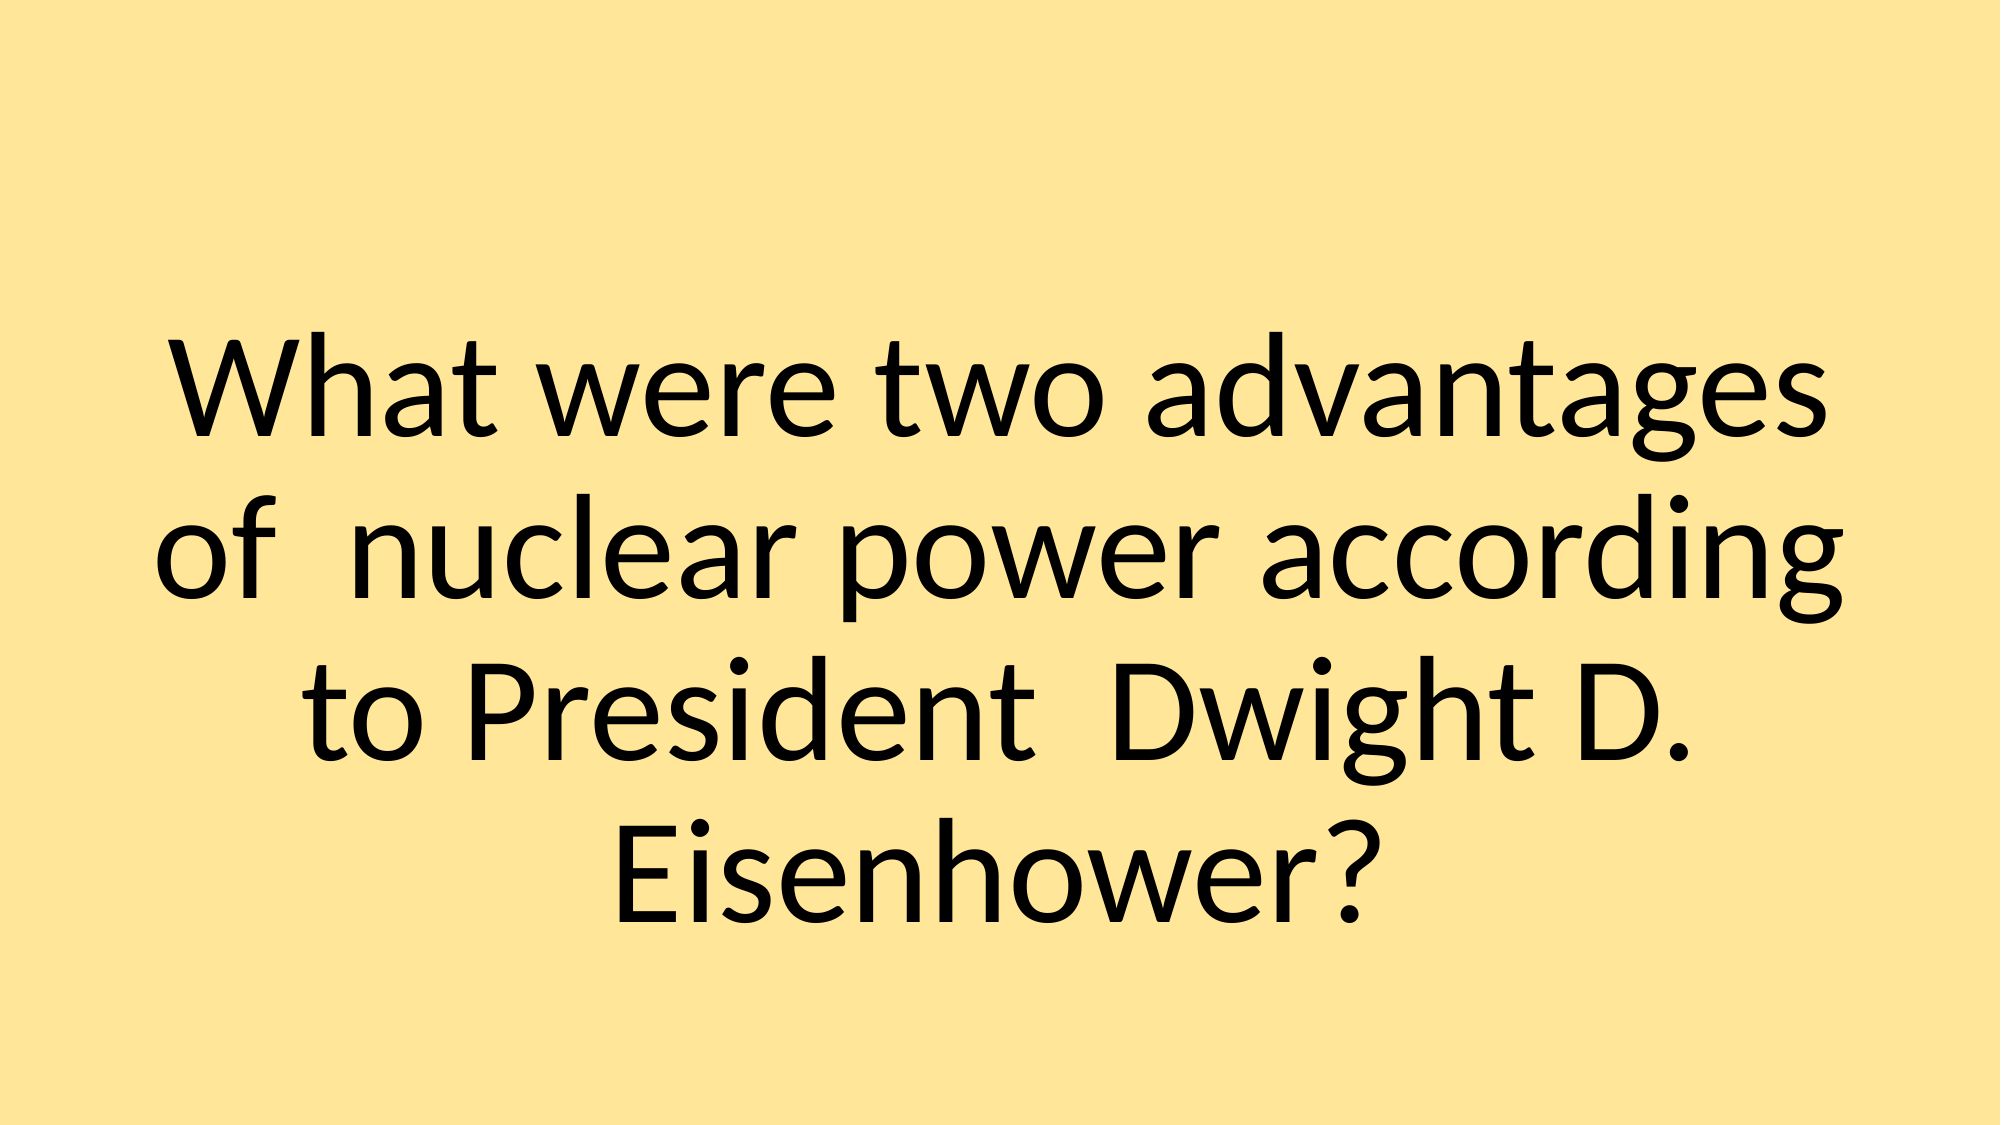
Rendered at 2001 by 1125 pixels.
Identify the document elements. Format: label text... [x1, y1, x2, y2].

list What were two advantages of nuclear power according to President Dwight D. Eisenhower? [137, 299, 1863, 1014]
